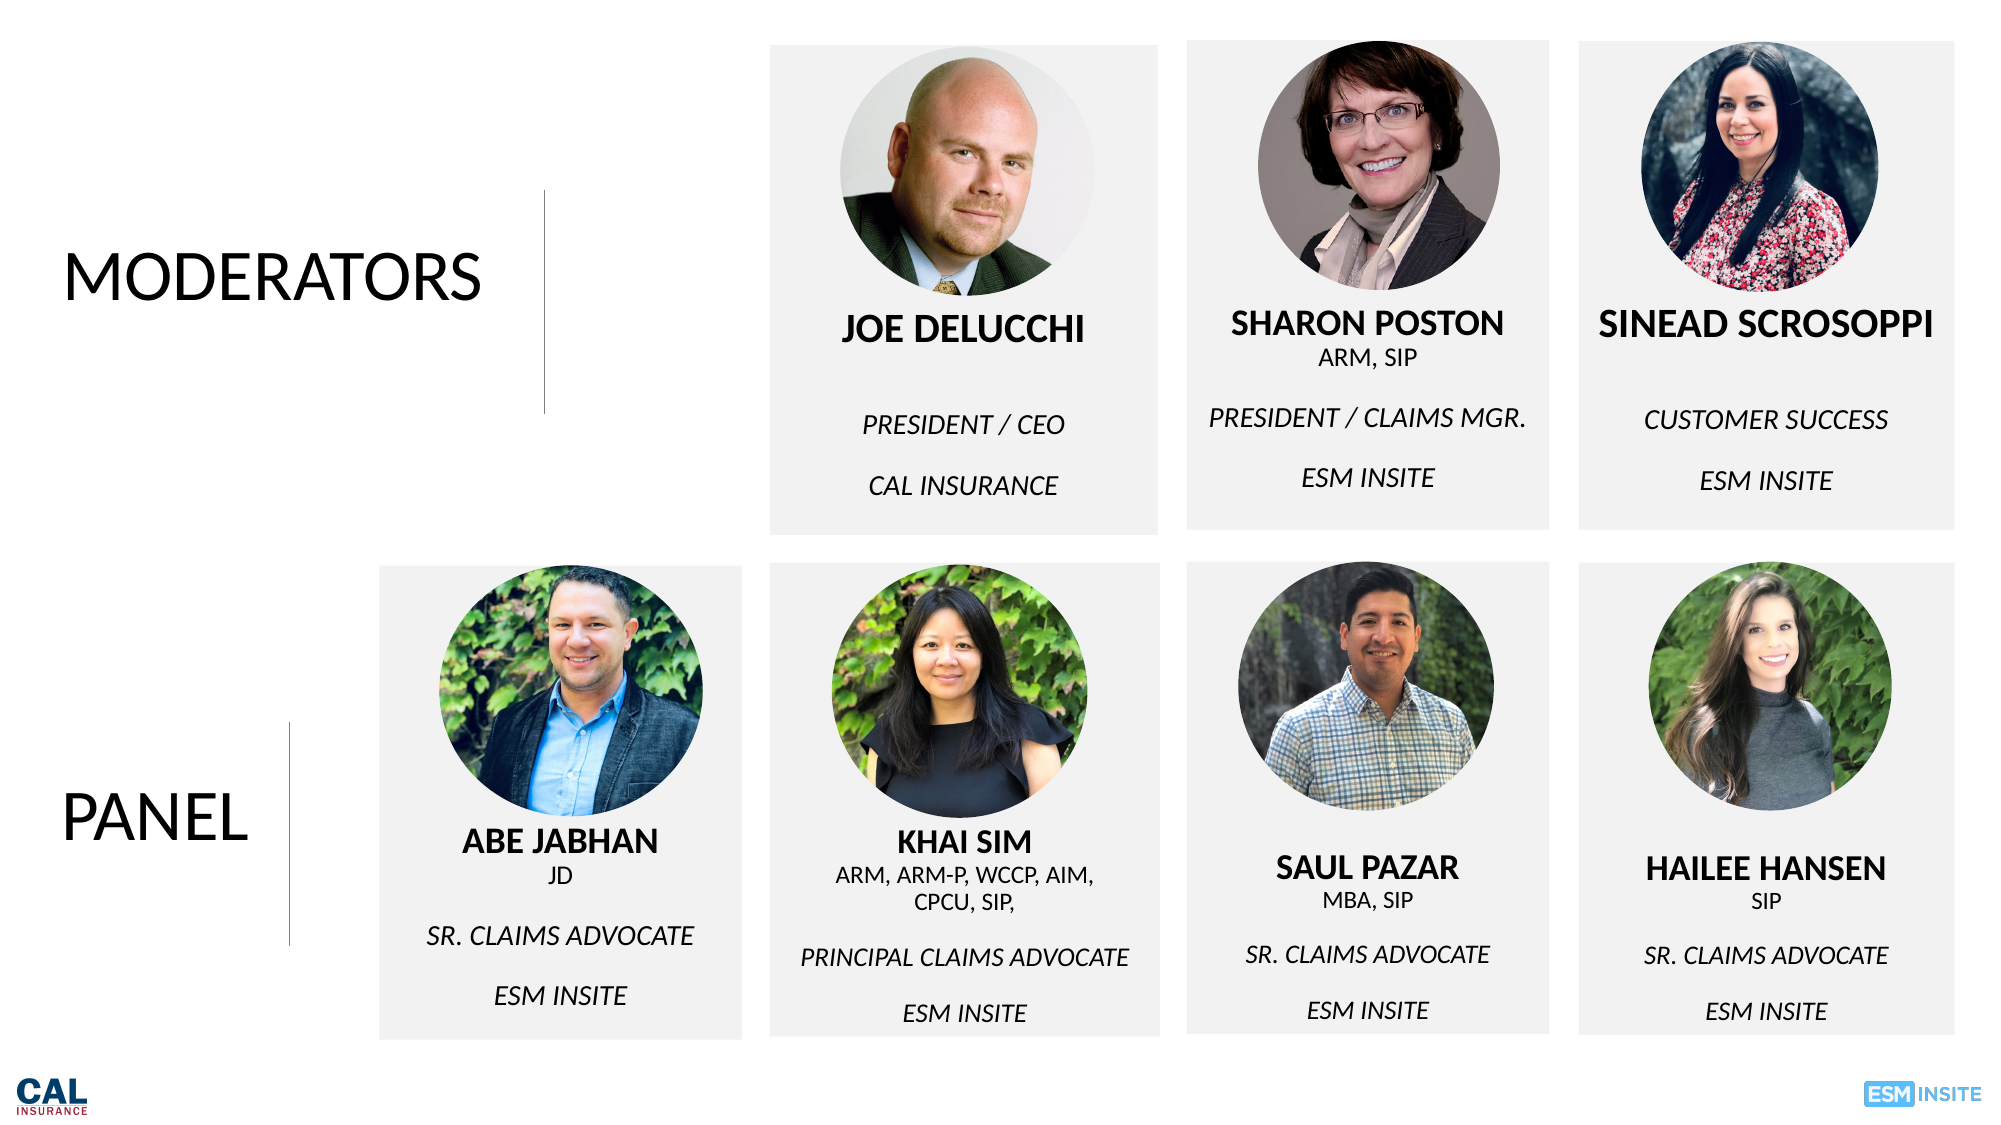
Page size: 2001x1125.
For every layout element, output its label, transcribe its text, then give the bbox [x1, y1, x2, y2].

text_box Joe Delucchi President / CEO CAL Insurance [769, 45, 1158, 535]
picture [439, 565, 703, 817]
picture [1648, 561, 1892, 811]
text_box Sharon poston ARM, SIP President / Claims Mgr. ESM INSITE [1186, 39, 1550, 530]
picture [840, 46, 1095, 296]
text_box Hailee Hansen SIP Sr. Claims Advocate ESM INSITE [1578, 562, 1955, 1035]
picture [1258, 41, 1501, 291]
picture [1859, 1075, 1986, 1113]
text_box Sinead Scrosoppi Customer Success ESM INSITE [1578, 40, 1955, 530]
picture [831, 564, 1088, 818]
text_box Abe Jabhan JD Sr. Claims Advocate ESM INSITE [379, 565, 742, 1040]
picture [1641, 41, 1879, 293]
text_box MODERATORS [47, 219, 499, 323]
text_box PANEL [46, 672, 265, 863]
picture [14, 1075, 90, 1118]
picture [1238, 561, 1494, 811]
text_box Saul Pazar MBA, SIP Sr. Claims Advocate ESM INSITE [1186, 561, 1550, 1035]
text_box Khai Sim ARM, ARM-P, WCCP, AIM, CPCU, SIP, Principal Claims Advocate ESM INSITE [769, 562, 1161, 1037]
